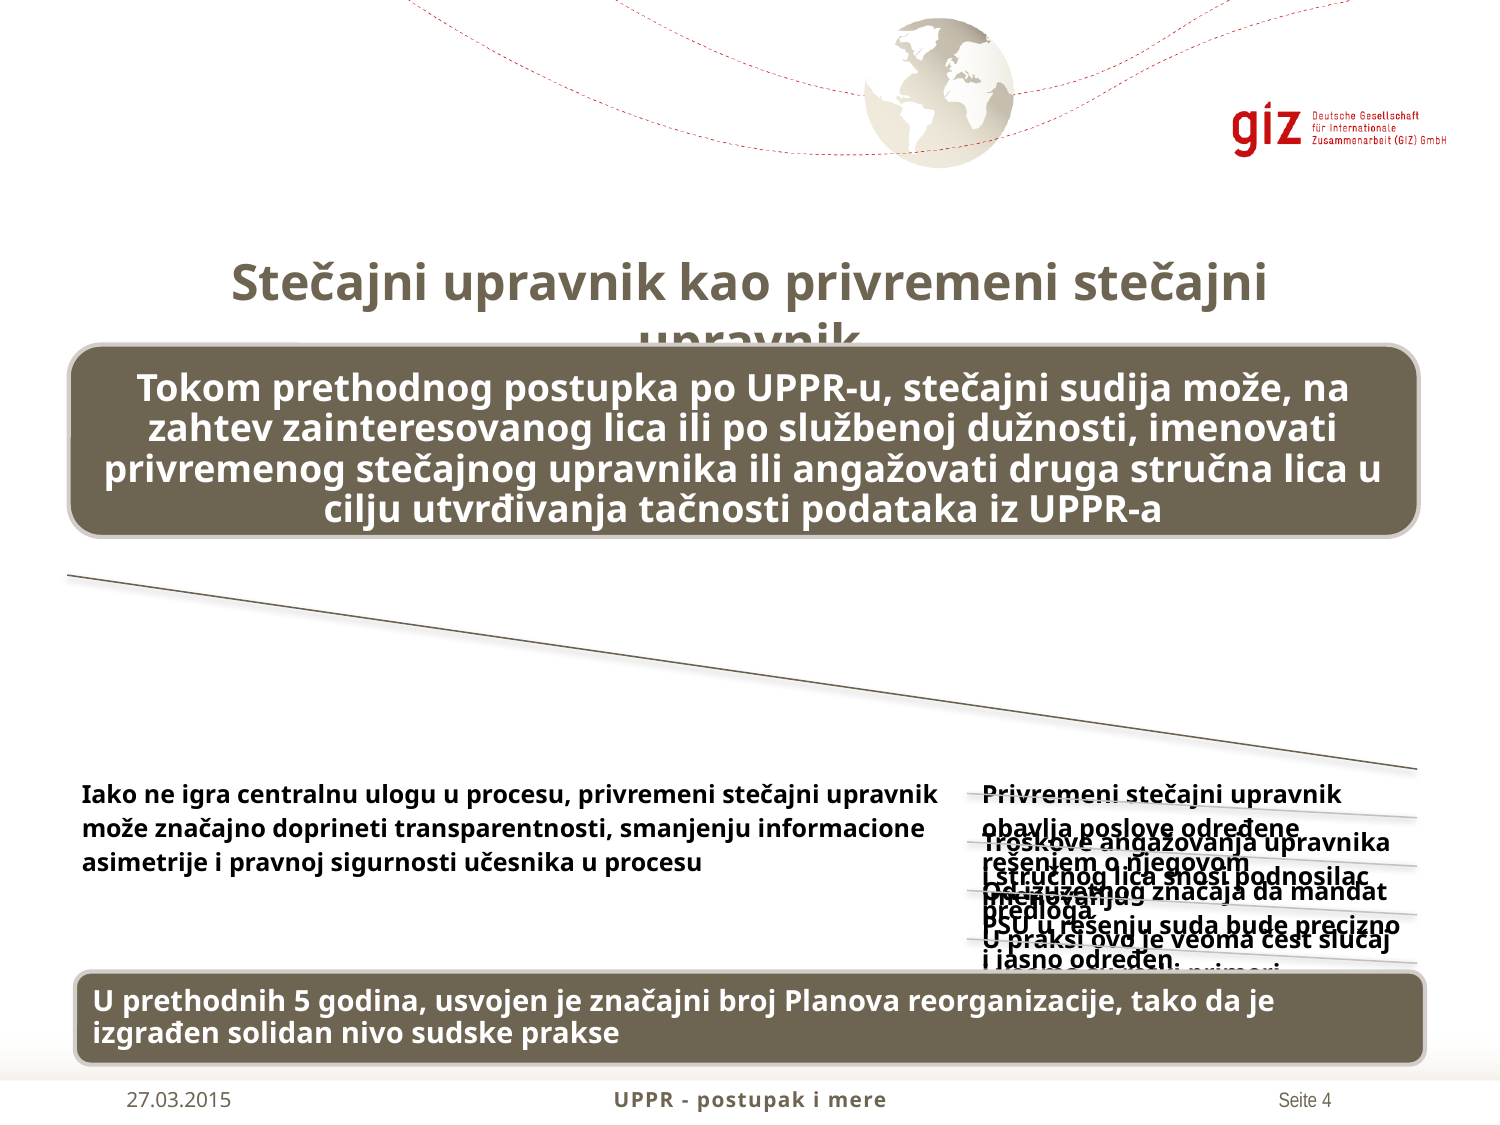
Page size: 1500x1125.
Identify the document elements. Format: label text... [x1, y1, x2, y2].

picture [1140, 964, 1149, 969]
picture [1020, 964, 1033, 969]
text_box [74, 971, 1426, 1065]
picture [0, 959, 1500, 1081]
picture [1058, 964, 1073, 969]
picture [987, 964, 997, 969]
picture [1094, 964, 1102, 969]
picture [1016, 964, 1026, 968]
picture [0, 0, 1500, 184]
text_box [66, 574, 1418, 964]
picture [1034, 964, 1042, 969]
picture [1074, 964, 1090, 969]
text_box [68, 344, 1419, 538]
picture [1148, 964, 1160, 969]
picture [1104, 964, 1130, 969]
footer UPPR - postupak i mere [469, 1079, 1031, 1121]
title Stečajni upravnik kao privremeni stečajni upravnik [111, 243, 1389, 342]
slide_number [111, 1079, 325, 1121]
